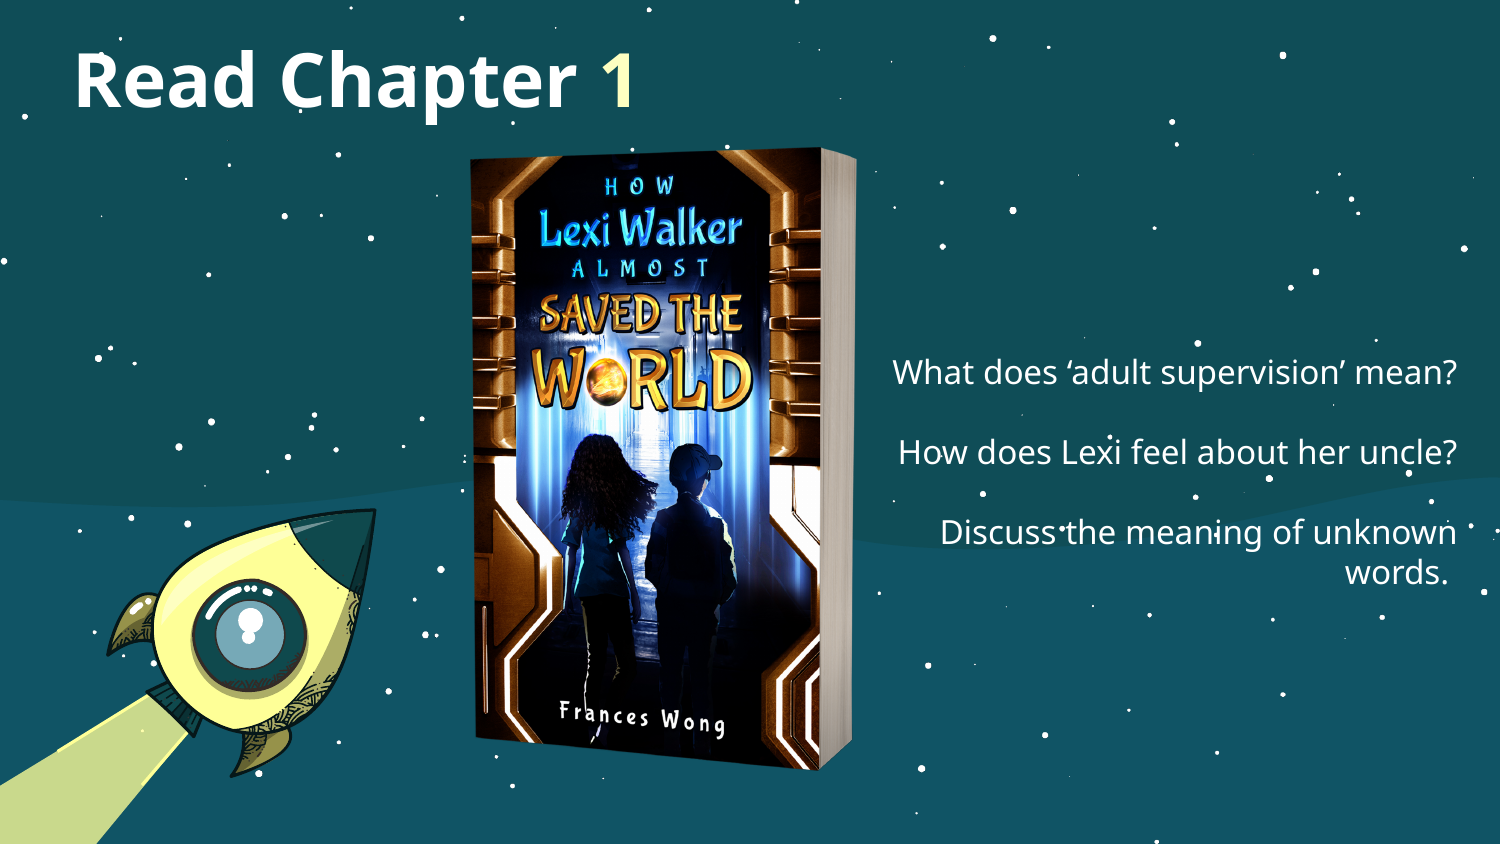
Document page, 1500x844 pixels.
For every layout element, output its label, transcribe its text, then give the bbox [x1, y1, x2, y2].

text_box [0, 508, 377, 844]
picture [0, 0, 1500, 844]
text_box What does ‘adult supervision’ mean? How does Lexi feel about her uncle? Discuss the meaning of unknown words. [994, 440, 1474, 503]
title Read Chapter 1 [57, 0, 833, 138]
